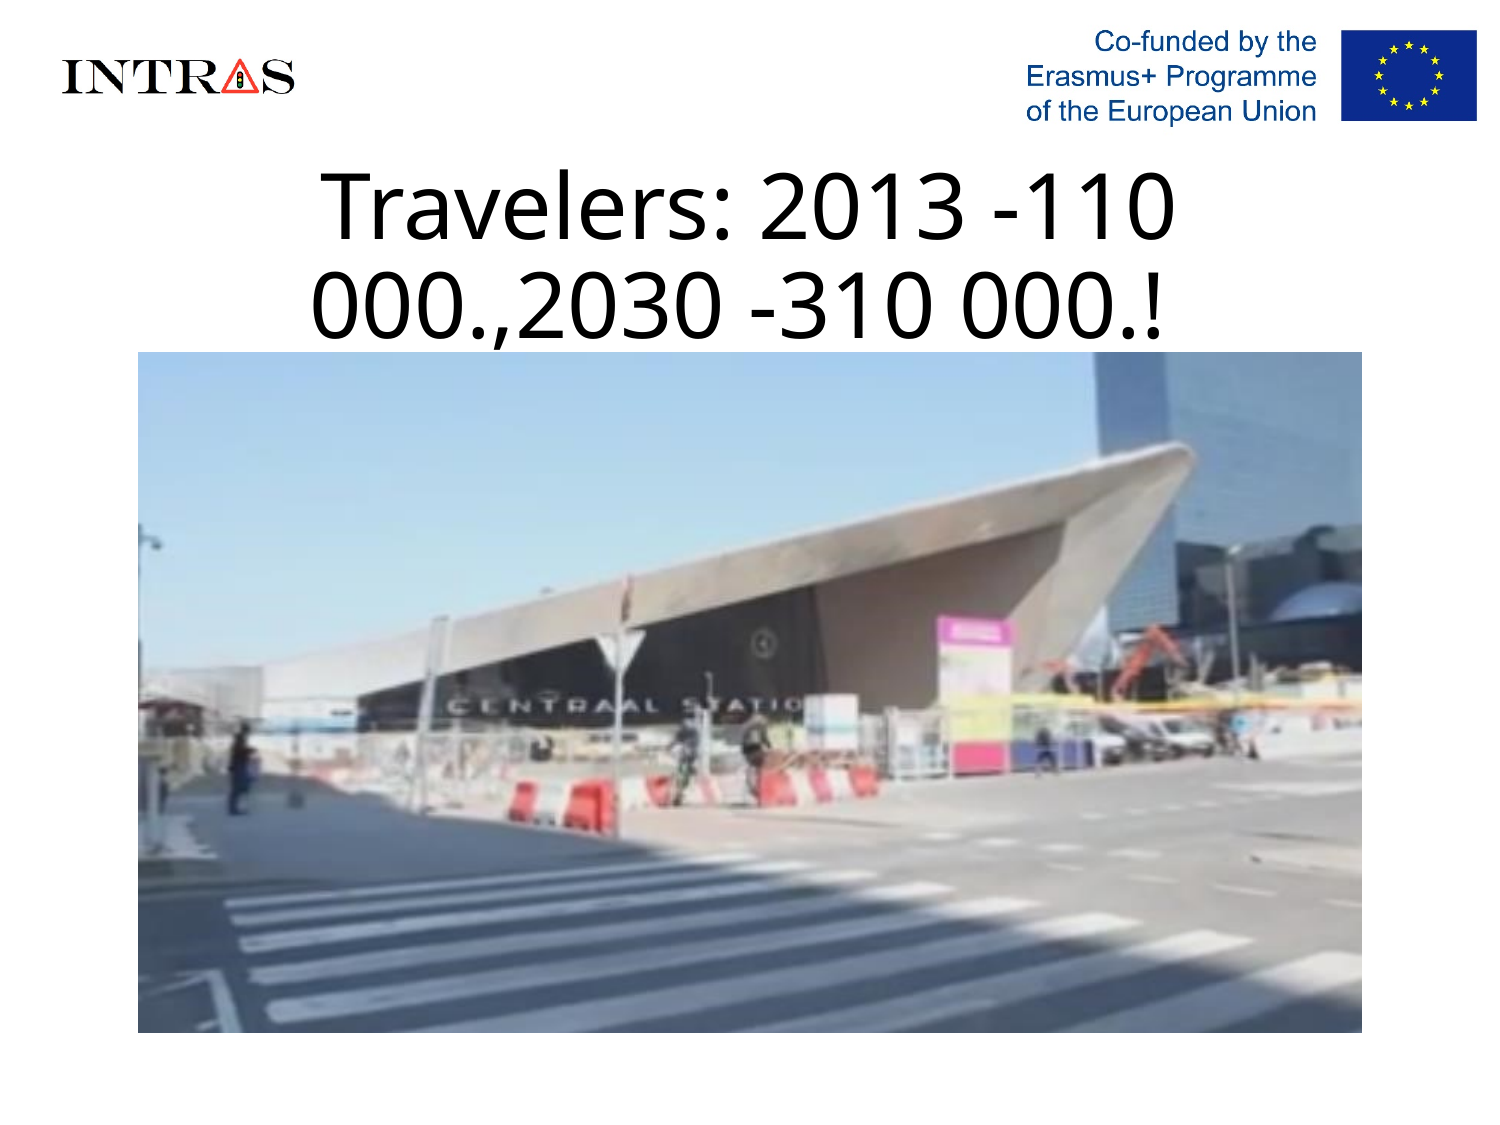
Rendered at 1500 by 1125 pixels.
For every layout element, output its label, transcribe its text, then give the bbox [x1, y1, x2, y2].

picture [60, 53, 296, 98]
picture [999, 3, 1500, 147]
title Travelers: 2013 -110 000.,2030 -310 000.! [103, 152, 1397, 278]
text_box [138, 343, 1362, 1033]
